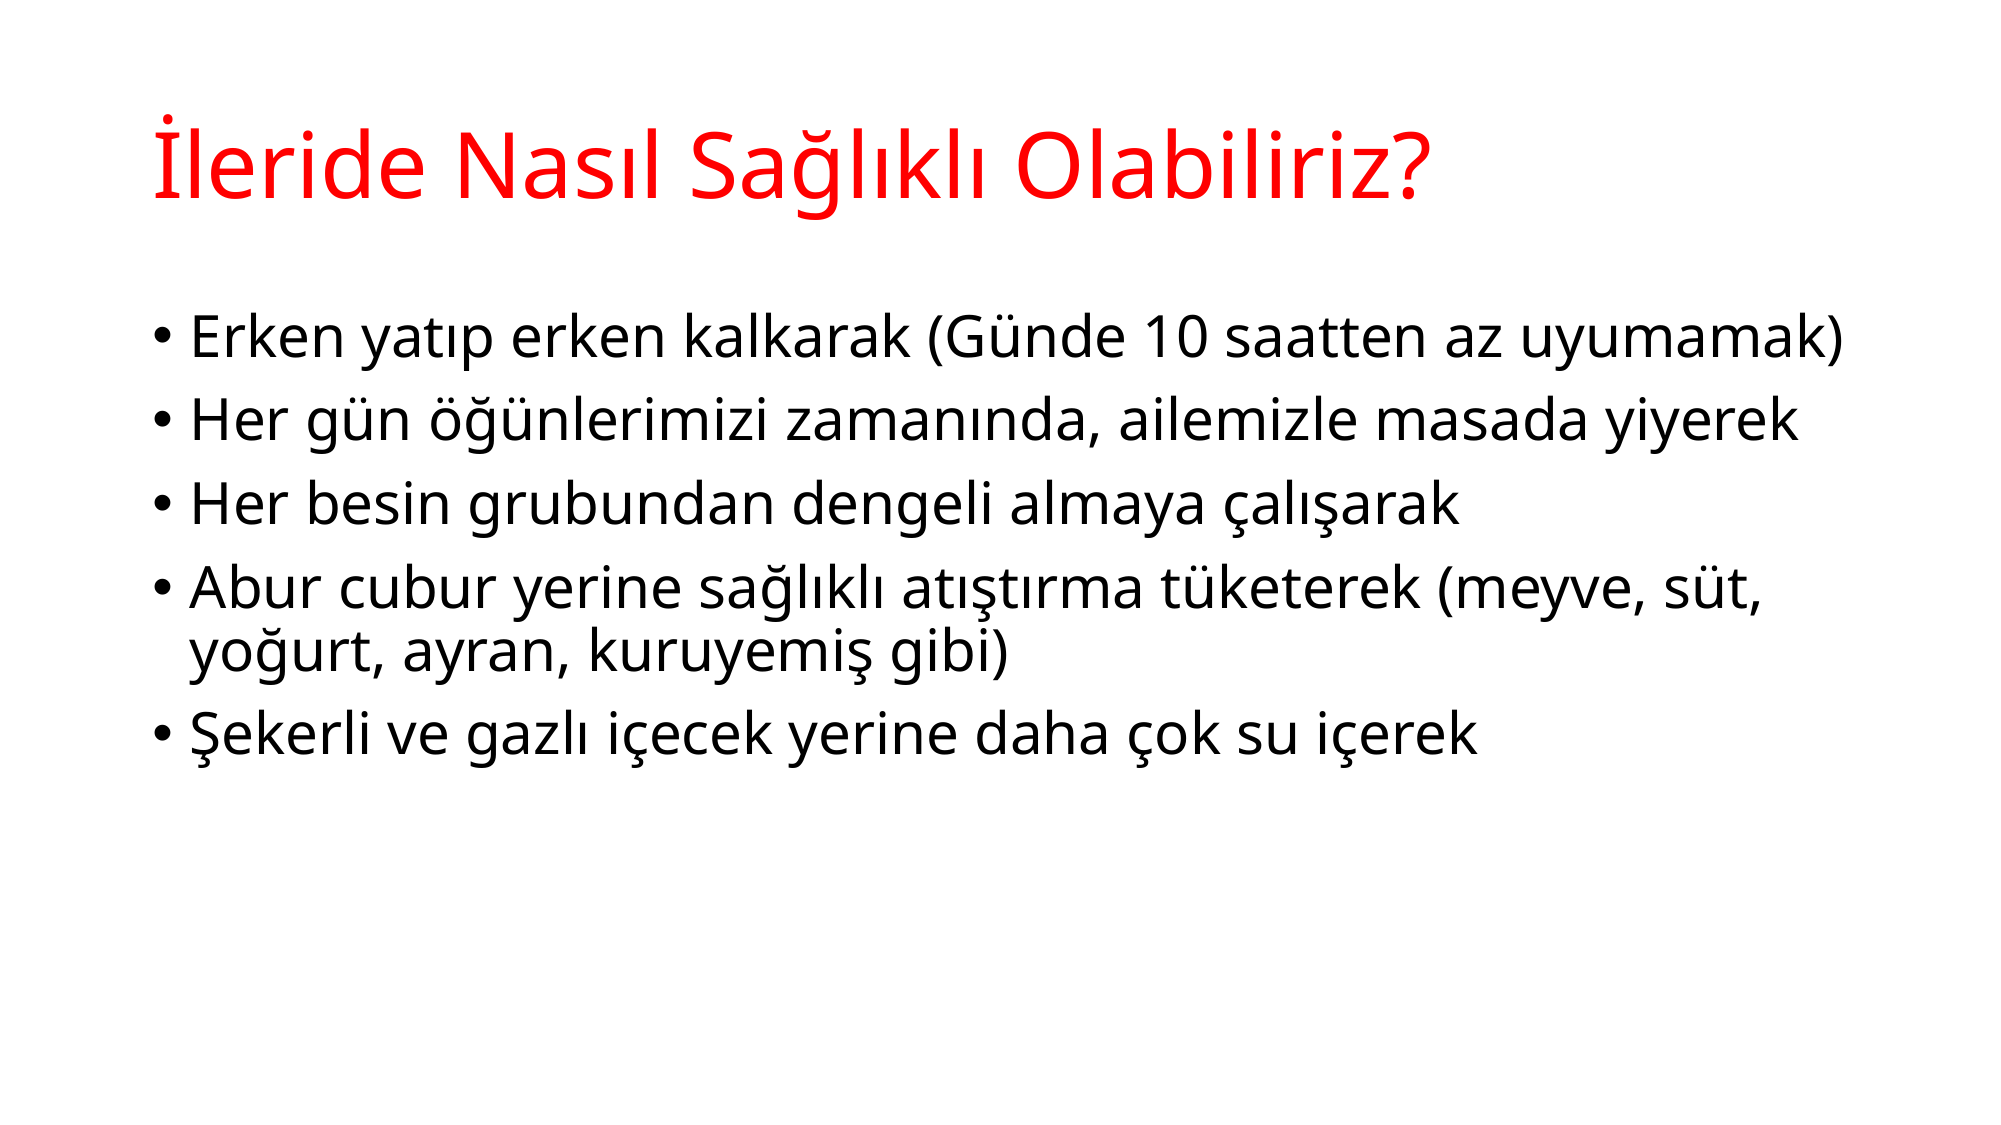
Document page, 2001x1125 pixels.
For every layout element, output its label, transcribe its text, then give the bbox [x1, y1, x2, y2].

title İleride Nasıl Sağlıklı Olabiliriz? [137, 59, 1863, 278]
list Erken yatıp erken kalkarak (Günde 10 saatten az uyumamak) Her gün öğünlerimizi zamanında, ailemizle masada yiyerek Her besin grubundan dengeli almaya çalışarak Abur cubur yerine sağlıklı atıştırma tüketerek (meyve, süt, yoğurt, ayran, kuruyemiş gibi) Şekerli ve gazlı içecek yerine daha çok su içerek [137, 299, 1863, 1014]
